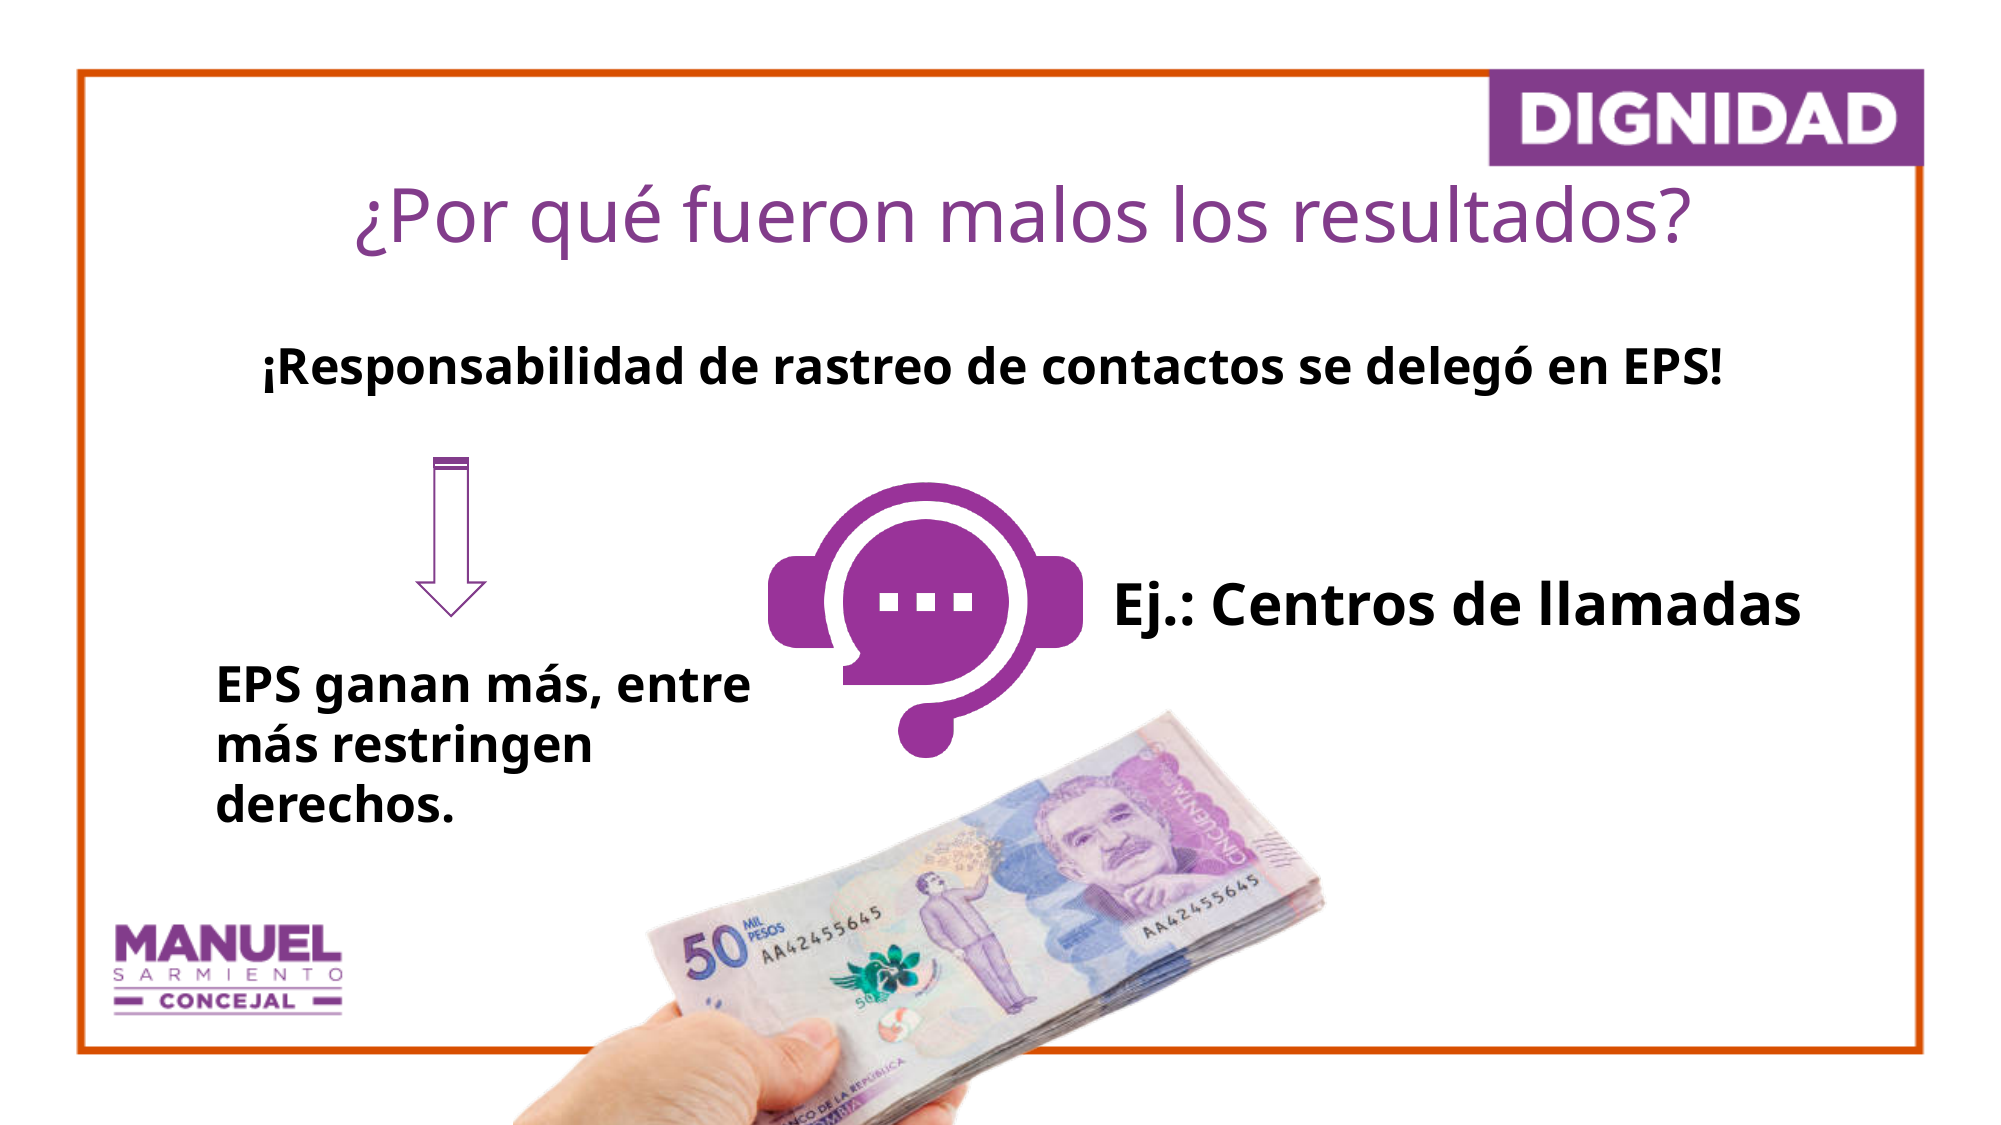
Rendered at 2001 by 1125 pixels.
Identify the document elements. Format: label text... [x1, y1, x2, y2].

picture [0, 0, 2001, 1125]
list ¡Responsabilidad de rastreo de contactos se delegó en EPS! [94, 326, 1906, 464]
text_box EPS ganan más, entre más restringen derechos. [200, 645, 513, 840]
text_box Ej.: Centros de llamadas [1097, 560, 1887, 645]
text_box [415, 457, 488, 618]
title ¿Por qué fueron malos los resultados? [161, 149, 1887, 287]
